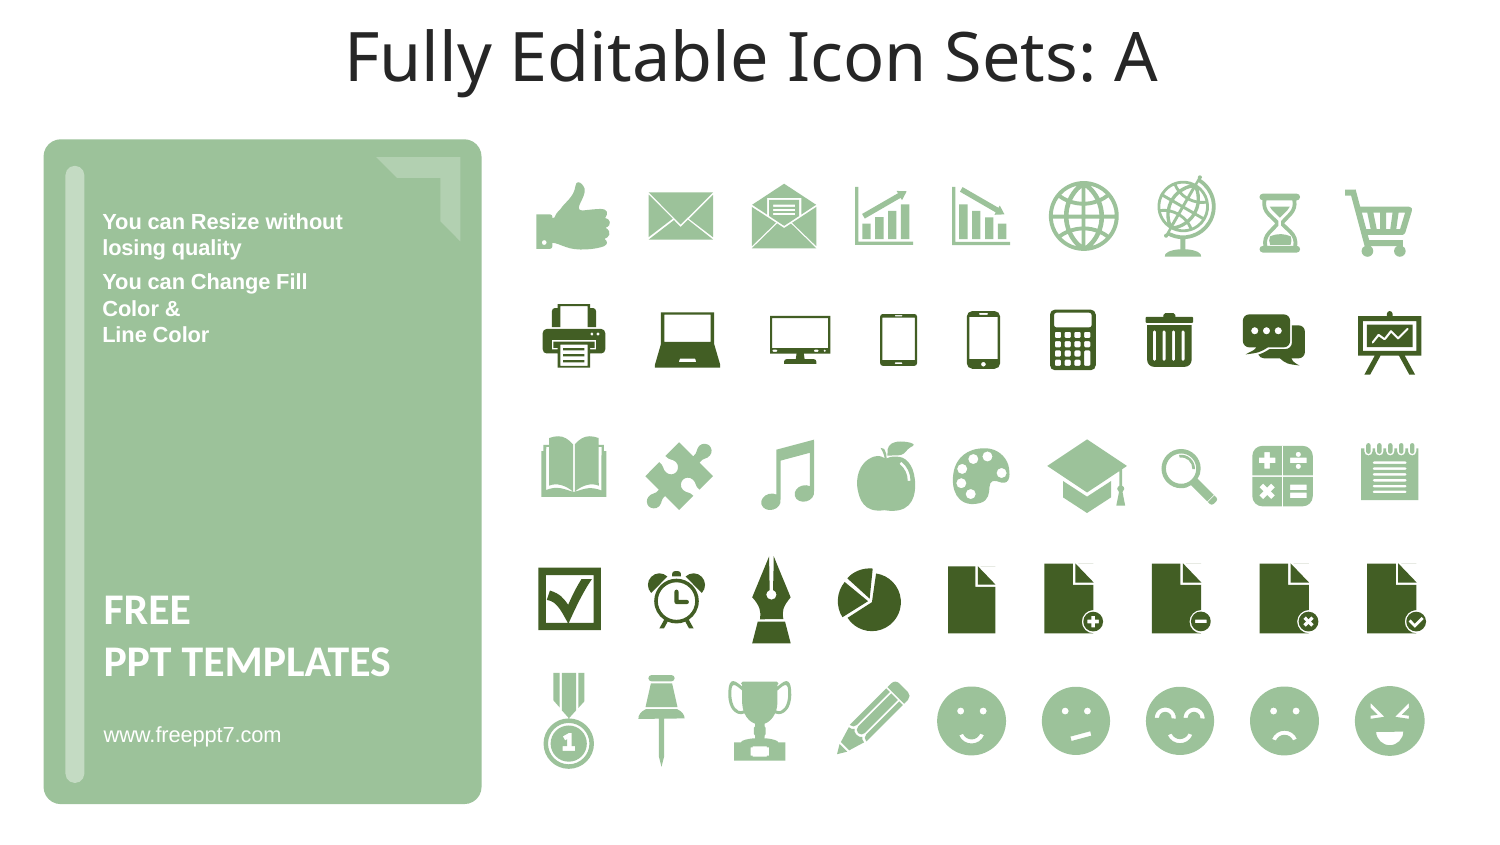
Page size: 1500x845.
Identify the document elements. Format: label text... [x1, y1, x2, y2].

text_box [879, 313, 919, 367]
text_box [835, 680, 911, 756]
text_box [836, 567, 902, 633]
text_box [646, 570, 707, 630]
text_box [936, 685, 1008, 757]
text_box [1360, 441, 1420, 502]
text_box [1045, 438, 1129, 515]
text_box [760, 438, 816, 512]
text_box [637, 674, 686, 768]
text_box [1241, 313, 1306, 367]
text_box [643, 440, 715, 512]
text_box [542, 671, 596, 770]
text_box [854, 186, 914, 246]
text_box [1356, 309, 1423, 376]
text_box [1144, 312, 1195, 368]
text_box [1353, 685, 1426, 757]
text_box [965, 310, 1002, 370]
text_box [727, 680, 793, 762]
text_box [1344, 188, 1413, 258]
text_box [768, 314, 832, 365]
text_box [1043, 560, 1105, 635]
text_box [951, 186, 1011, 246]
text_box [947, 563, 998, 634]
text_box [1048, 308, 1097, 372]
list Fully Editable Icon Sets: A [39, 15, 1464, 105]
text_box [749, 182, 819, 250]
text_box [958, 185, 1007, 240]
text_box [1366, 560, 1428, 635]
text_box [1249, 685, 1321, 757]
text_box [535, 181, 611, 251]
text_box [1150, 560, 1212, 635]
text_box [1047, 180, 1120, 252]
text_box [1040, 685, 1112, 756]
text_box [541, 303, 607, 369]
text_box [653, 311, 722, 369]
text_box [540, 435, 608, 498]
text_box [951, 447, 1011, 506]
text_box [1156, 174, 1217, 258]
text_box [645, 191, 717, 241]
text_box [1144, 685, 1216, 756]
text_box [1258, 192, 1302, 254]
text_box [856, 440, 917, 512]
text_box [537, 567, 602, 631]
text_box [1160, 447, 1219, 506]
text_box [750, 555, 793, 645]
text_box [1251, 444, 1314, 508]
text_box [1258, 560, 1320, 635]
